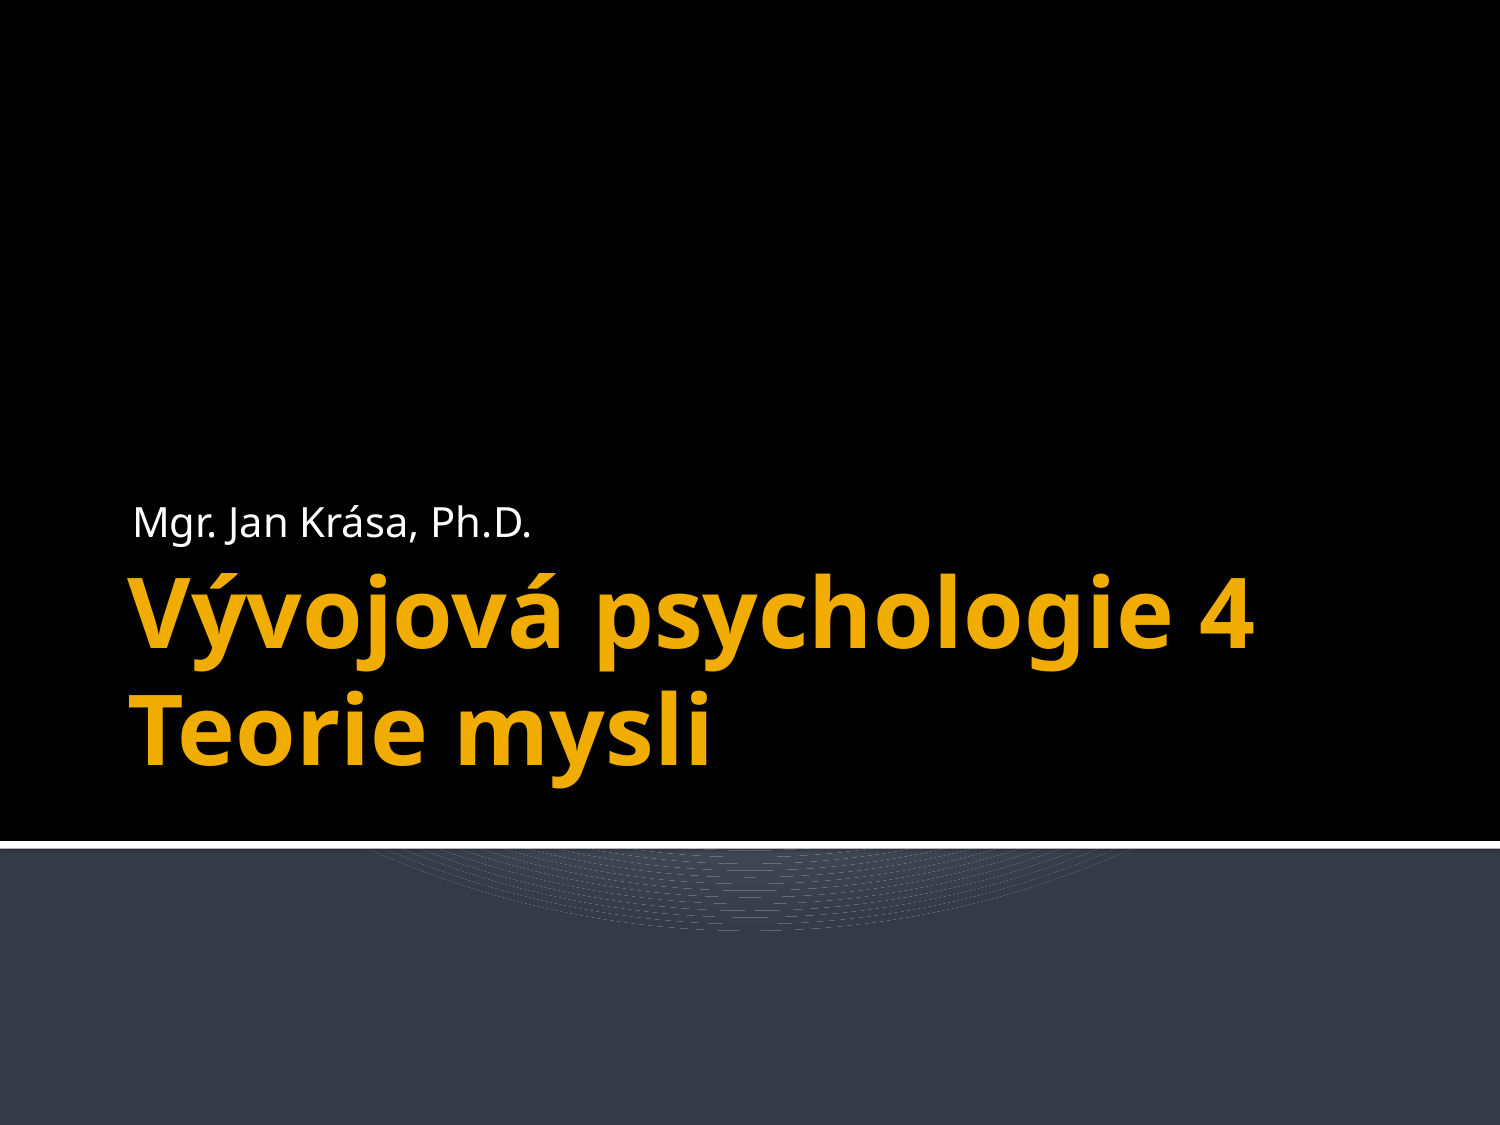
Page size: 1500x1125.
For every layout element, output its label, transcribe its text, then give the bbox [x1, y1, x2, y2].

title Vývojová psychologie 4 Teorie mysli [112, 550, 1438, 825]
subtitle Mgr. Jan Krása, Ph.D. [112, 299, 1438, 546]
